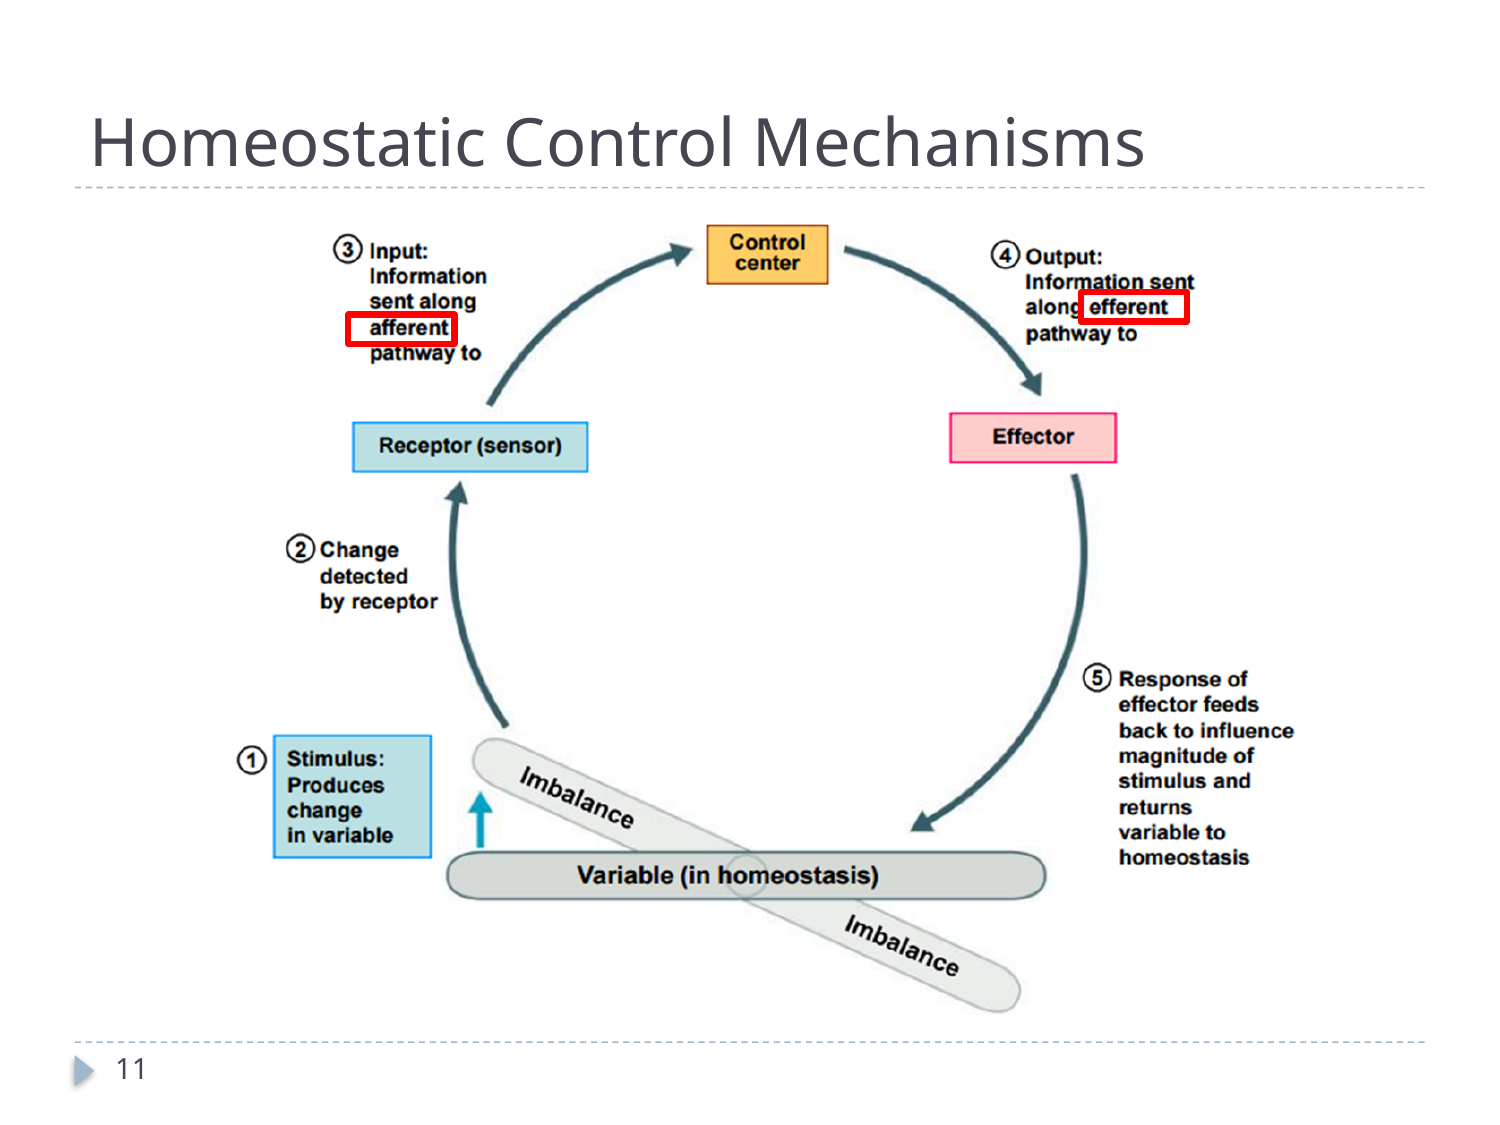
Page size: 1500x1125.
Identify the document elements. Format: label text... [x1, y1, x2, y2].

slide_number 11 [100, 1042, 426, 1103]
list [218, 207, 1342, 1019]
title Homeostatic Control Mechanisms [75, 24, 1425, 188]
